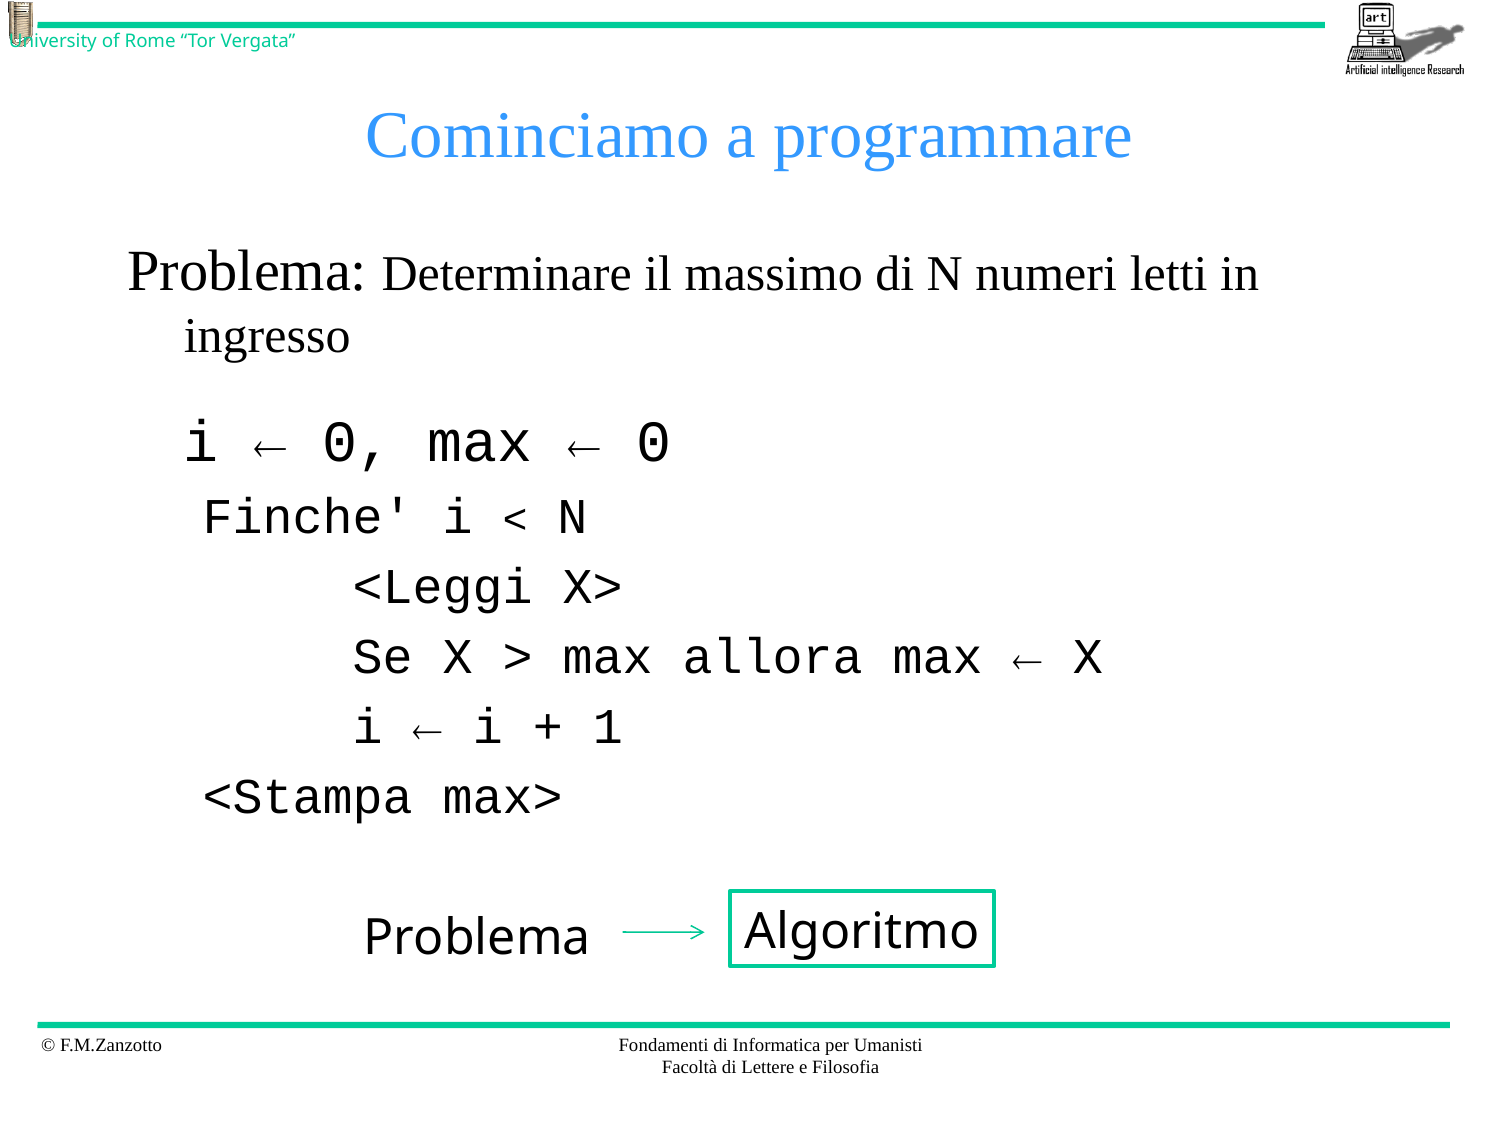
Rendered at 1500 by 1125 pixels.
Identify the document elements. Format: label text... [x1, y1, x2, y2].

text_box Algoritmo [728, 889, 996, 968]
list Problema: Determinare il massimo di N numeri letti in ingresso i  0, max  0 Finche' i < N <Leggi X> Se X > max allora max  X i  i + 1 <Stampa max> [112, 224, 1388, 1001]
title Cominciamo a programmare [112, 74, 1388, 188]
text_box Problema [349, 896, 606, 972]
picture [1337, 0, 1475, 77]
picture [4, 0, 38, 50]
